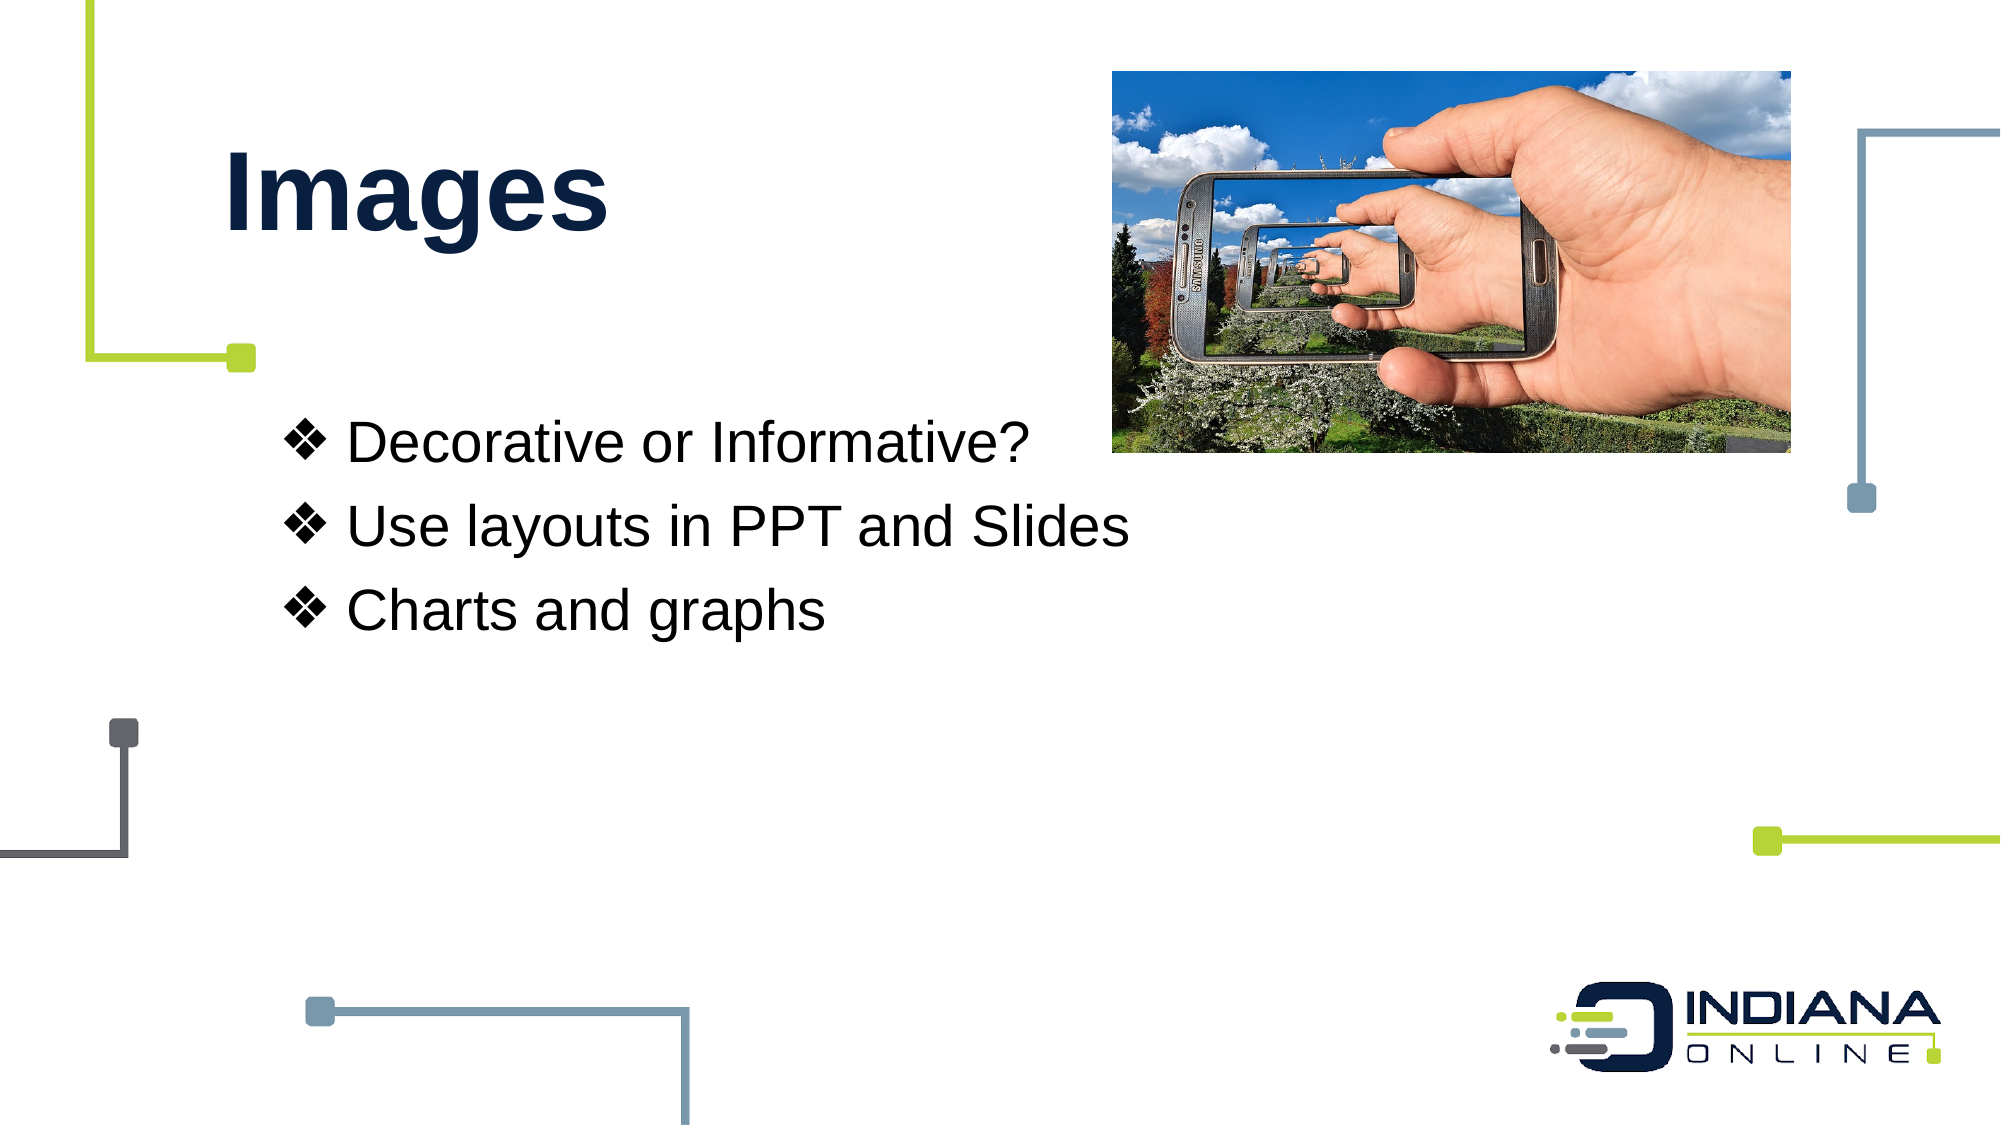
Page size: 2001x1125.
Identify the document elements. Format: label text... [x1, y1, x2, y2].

list Decorative or Informative? Use layouts in PPT and Slides Charts and graphs [256, 397, 1649, 1077]
text_box Images [208, 110, 1107, 262]
picture [0, 0, 2001, 1125]
